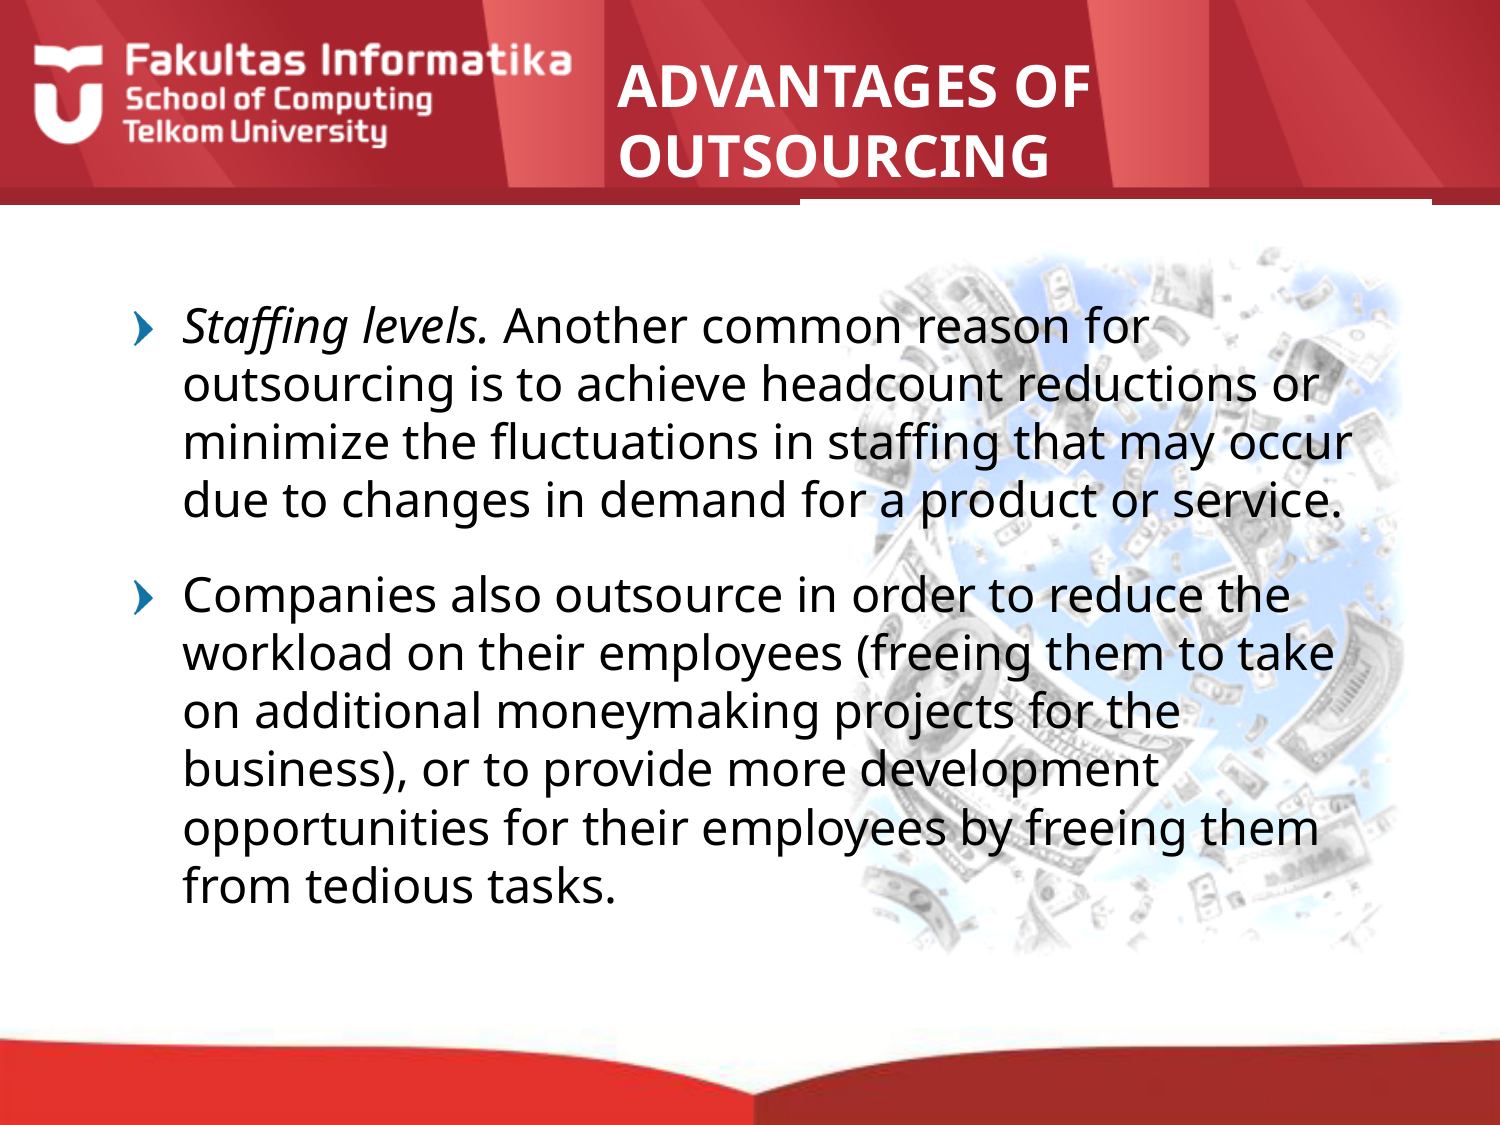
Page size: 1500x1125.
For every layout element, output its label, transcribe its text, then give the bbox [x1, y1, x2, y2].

picture [127, 569, 157, 617]
picture [0, 1024, 1500, 1125]
title ADVANTAGES OF OUTSOURCING [602, 37, 1438, 200]
picture [127, 300, 157, 348]
list Staffing levels. Another common reason for outsourcing is to achieve headcount reductions or minimize the fluctuations in staffing that may occur due to changes in demand for a product or service. Companies also outsource in order to reduce the workload on their employees (freeing them to take on additional moneymaking projects for the business), or to provide more development opportunities for their employees by freeing them from tedious tasks. [112, 287, 794, 963]
picture [0, 0, 1500, 1007]
